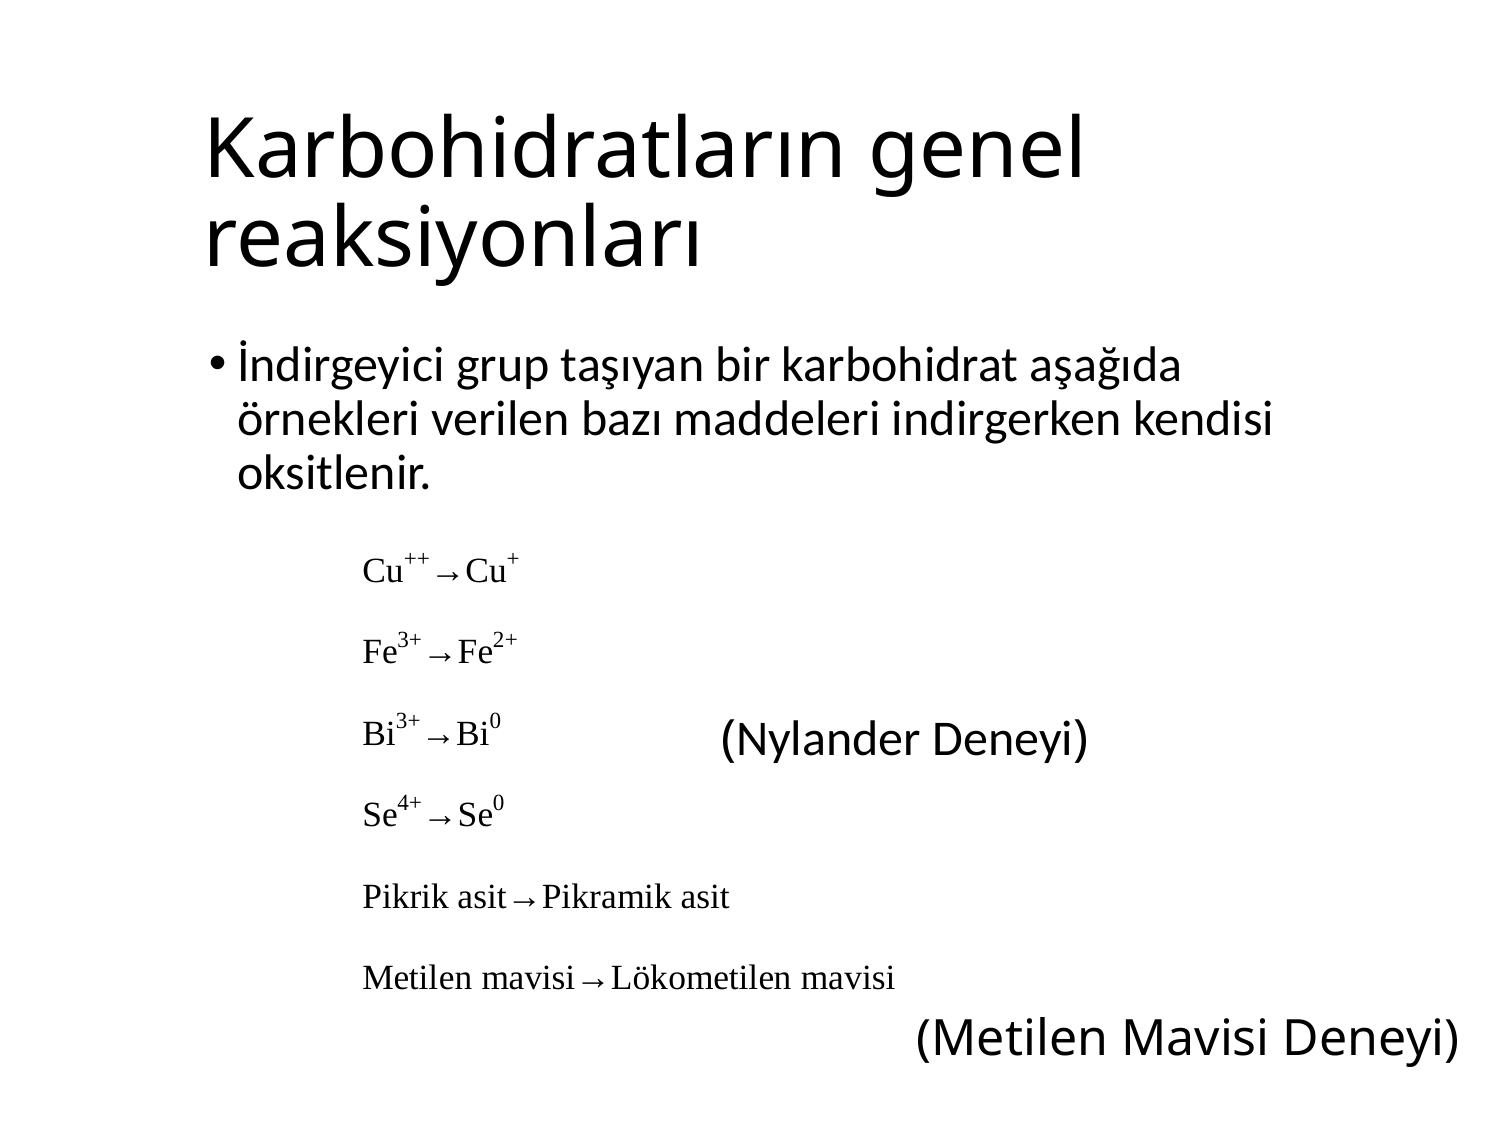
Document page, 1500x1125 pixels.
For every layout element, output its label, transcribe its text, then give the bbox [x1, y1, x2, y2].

list İndirgeyici grup taşıyan bir karbohidrat aşağıda örnekleri verilen bazı maddeleri indirgerken kendisi oksitlenir. [193, 331, 1350, 663]
text_box (Nylander Deneyi) [981, 698, 1104, 773]
title Karbohidratların genel reaksiyonları [188, 101, 1468, 289]
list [362, 549, 981, 999]
text_box (Metilen Mavisi Deneyi) [901, 998, 1475, 1073]
